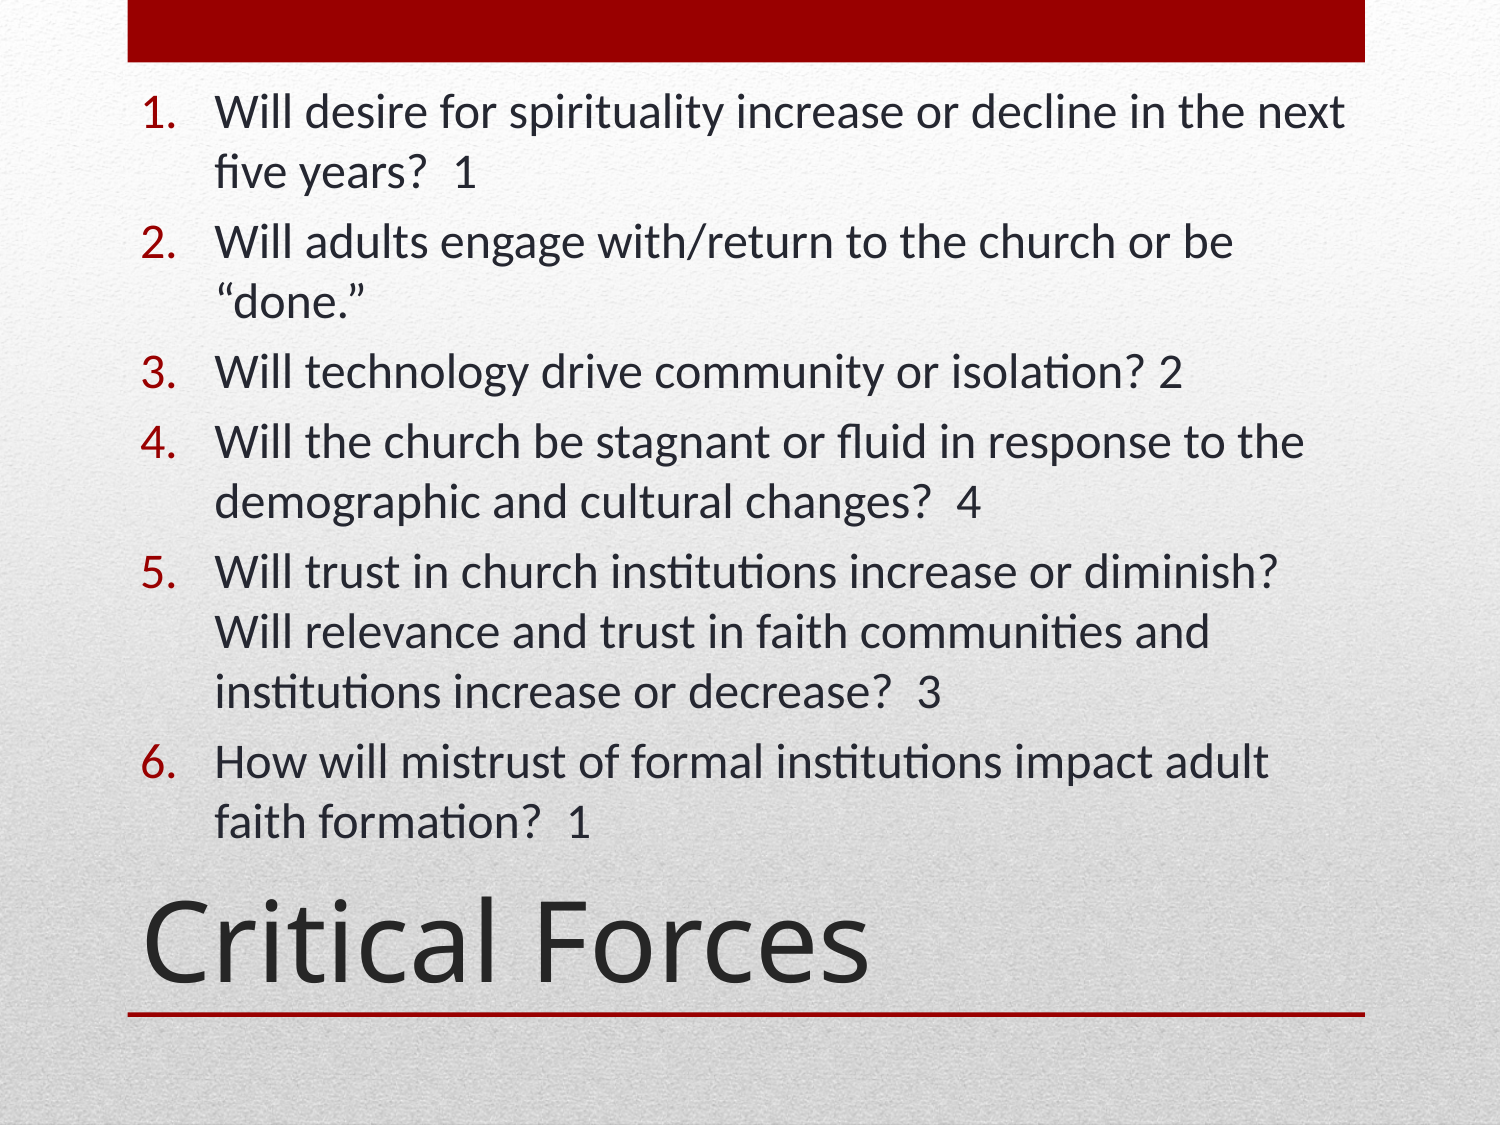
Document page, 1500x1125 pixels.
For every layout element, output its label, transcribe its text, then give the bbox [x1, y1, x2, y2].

title Critical Forces [125, 857, 1238, 1013]
list Will desire for spirituality increase or decline in the next five years? 1 Will adults engage with/return to the church or be “done.” Will technology drive community or isolation? 2 Will the church be stagnant or fluid in response to the demographic and cultural changes? 4 Will trust in church institutions increase or diminish? Will relevance and trust in faith communities and institutions increase or decrease? 3 How will mistrust of formal institutions impact adult faith formation? 1 [125, 70, 1363, 857]
